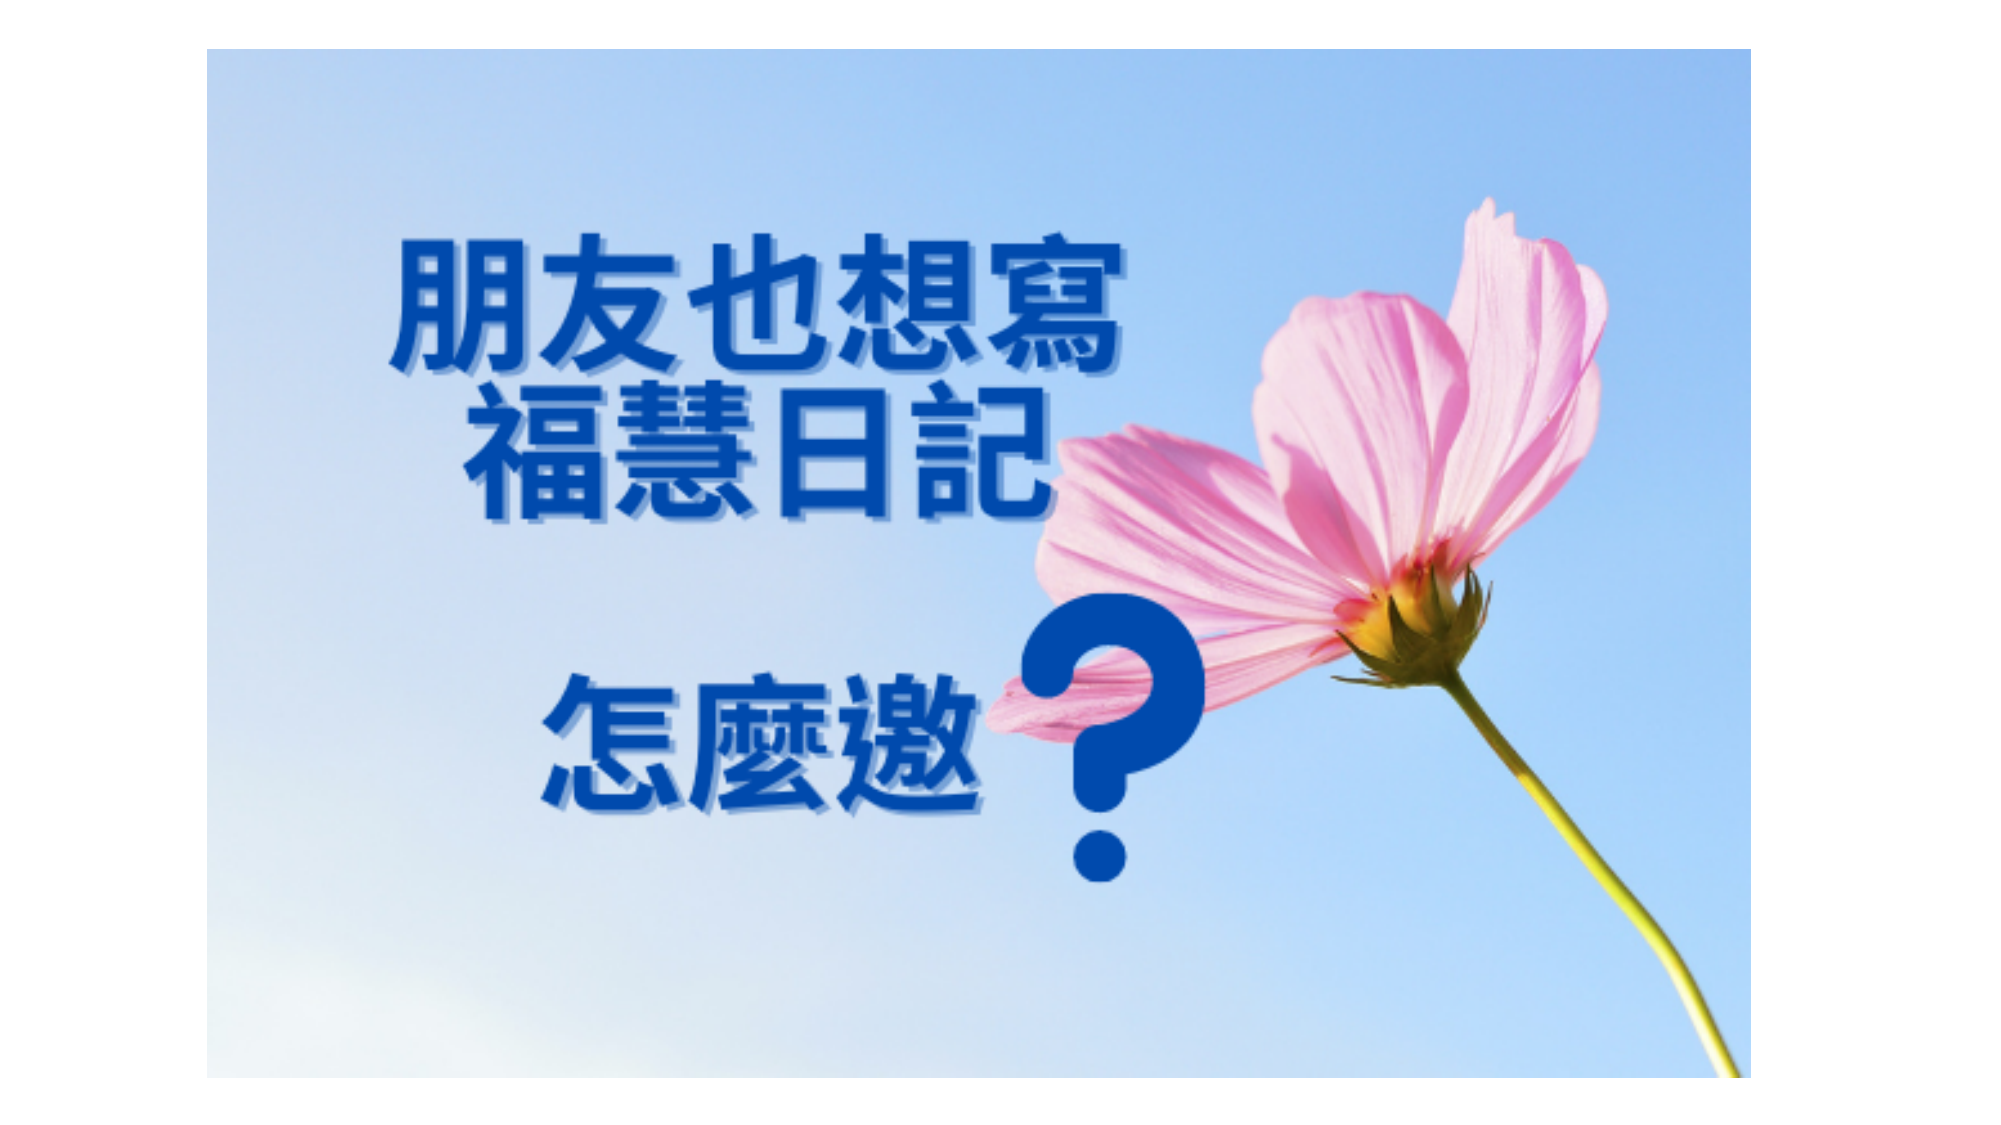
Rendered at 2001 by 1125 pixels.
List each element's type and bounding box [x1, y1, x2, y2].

picture [207, 49, 1751, 1078]
